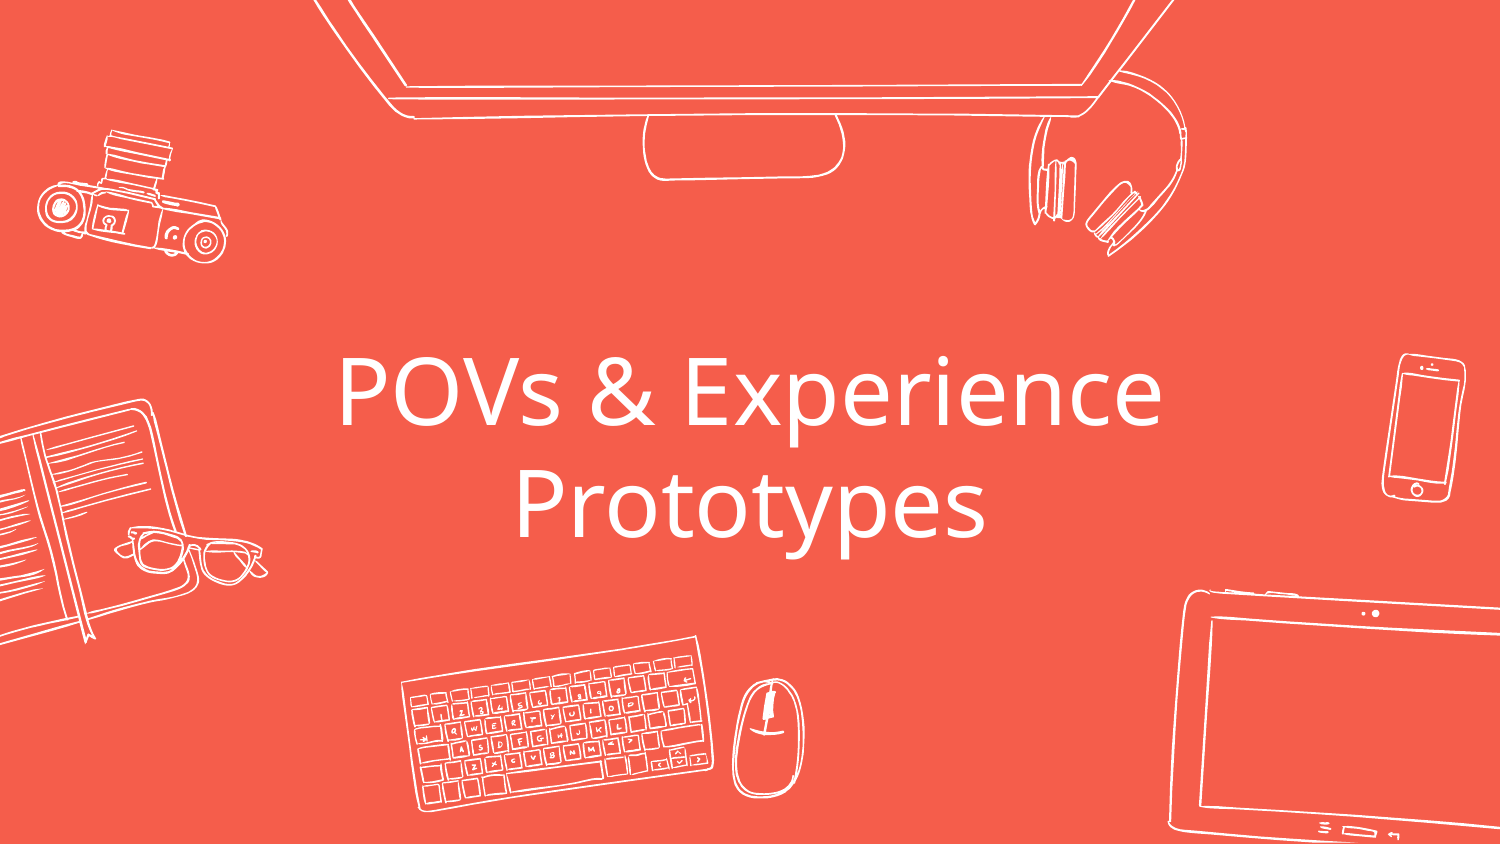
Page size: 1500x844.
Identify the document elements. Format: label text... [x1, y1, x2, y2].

title POVs & Experience Prototypes [258, 348, 1242, 539]
